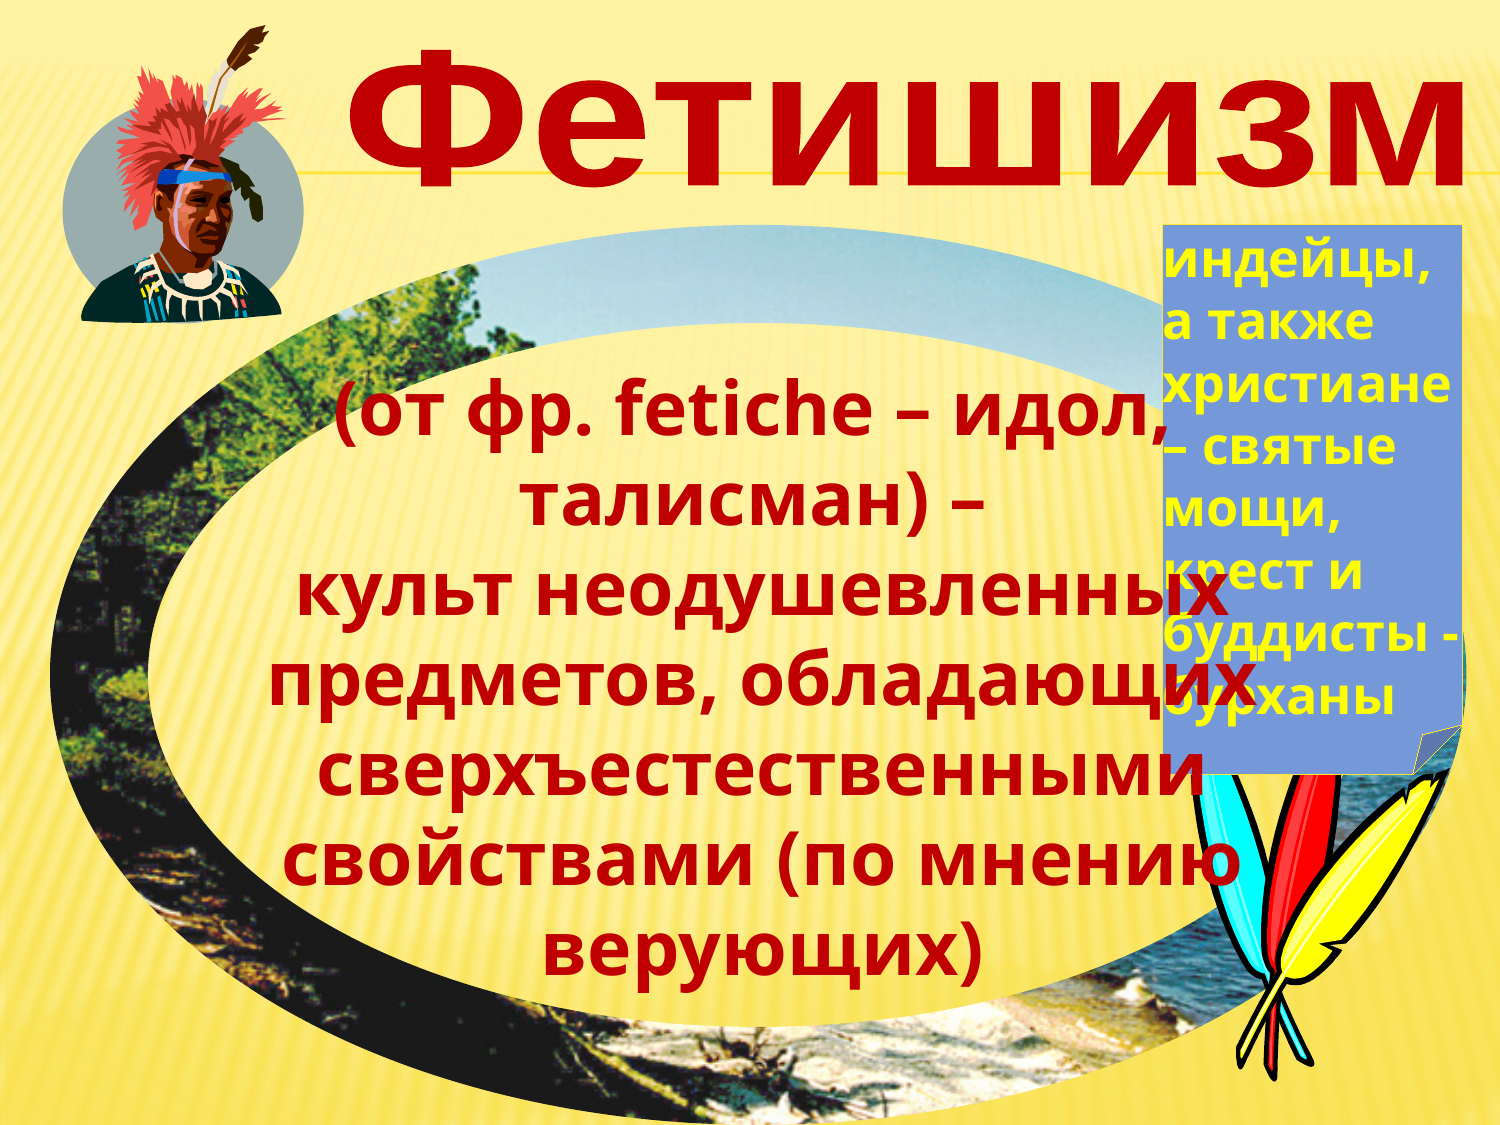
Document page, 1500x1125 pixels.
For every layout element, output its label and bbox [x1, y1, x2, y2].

table_cell [1331, 171, 1356, 175]
table_cell [1168, 171, 1195, 175]
table_cell [552, 171, 634, 175]
table_cell [1436, 171, 1462, 175]
table_cell [422, 171, 451, 175]
table_cell [908, 171, 1060, 175]
table_cell [1381, 171, 1413, 175]
table_cell [850, 171, 877, 175]
table_cell [689, 171, 718, 175]
table_cell [773, 171, 813, 175]
table_cell [1225, 171, 1307, 175]
table_cell [1092, 171, 1131, 175]
picture [49, 24, 1467, 1125]
